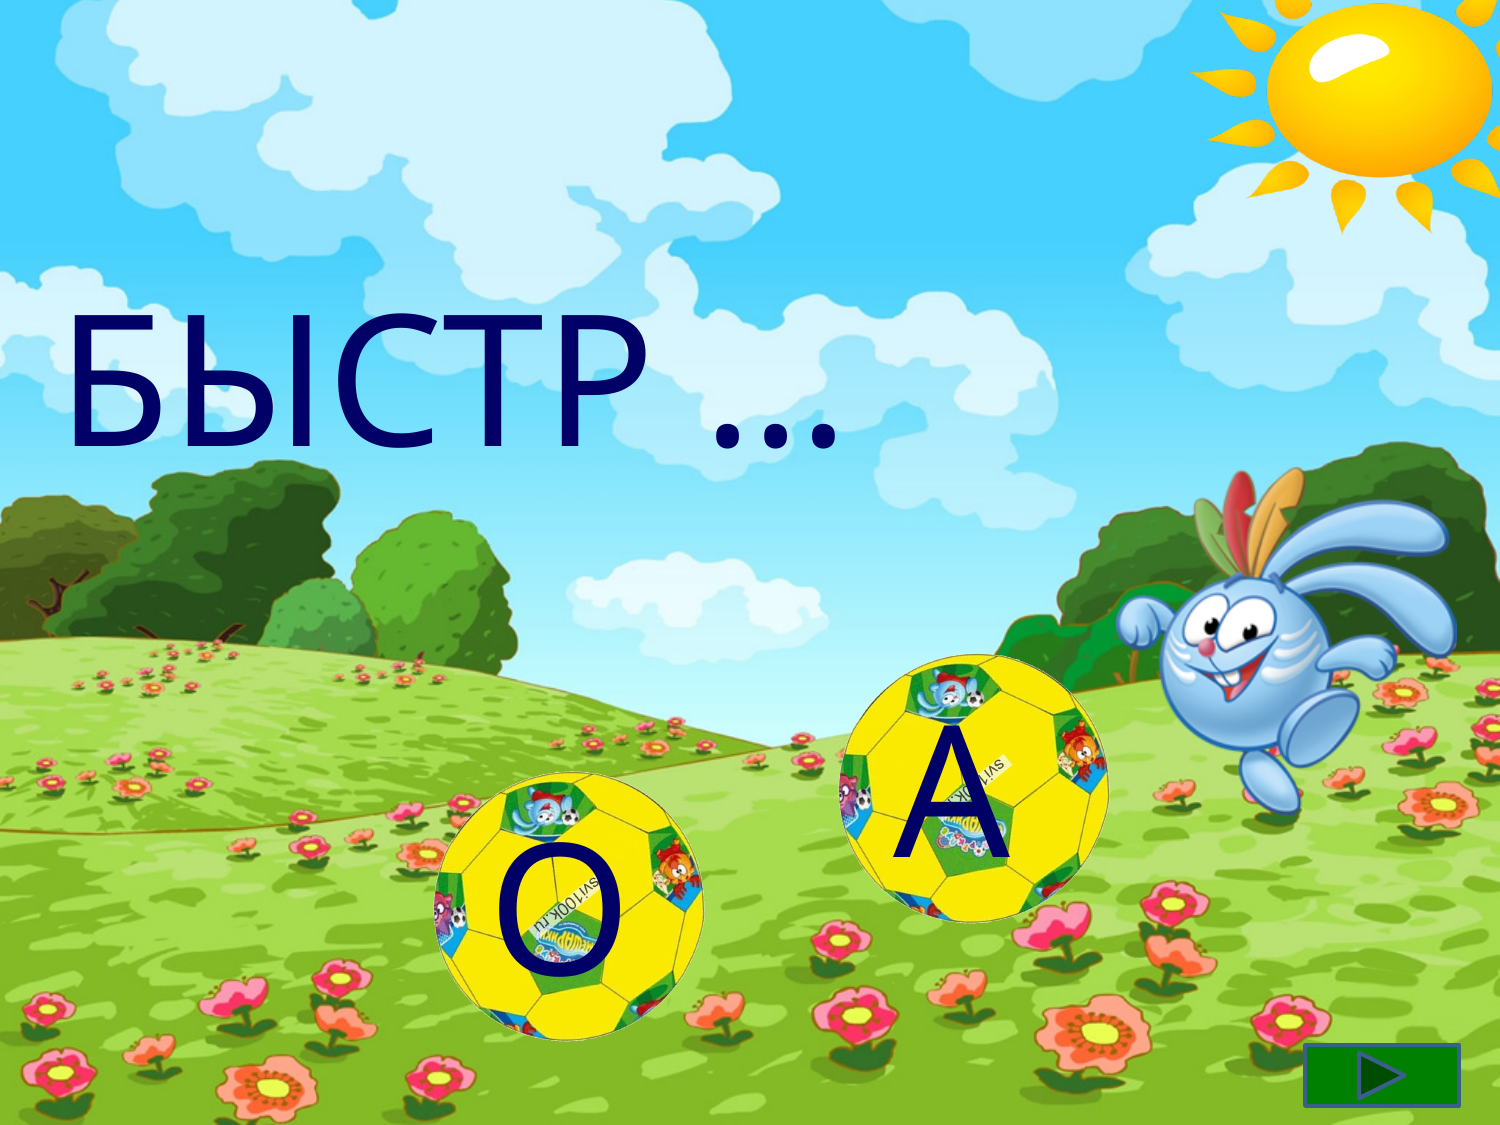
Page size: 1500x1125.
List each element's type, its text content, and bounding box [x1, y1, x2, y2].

text_box [1303, 1043, 1461, 1108]
picture [0, 0, 1500, 1125]
text_box БЫСТР … [42, 255, 1376, 490]
